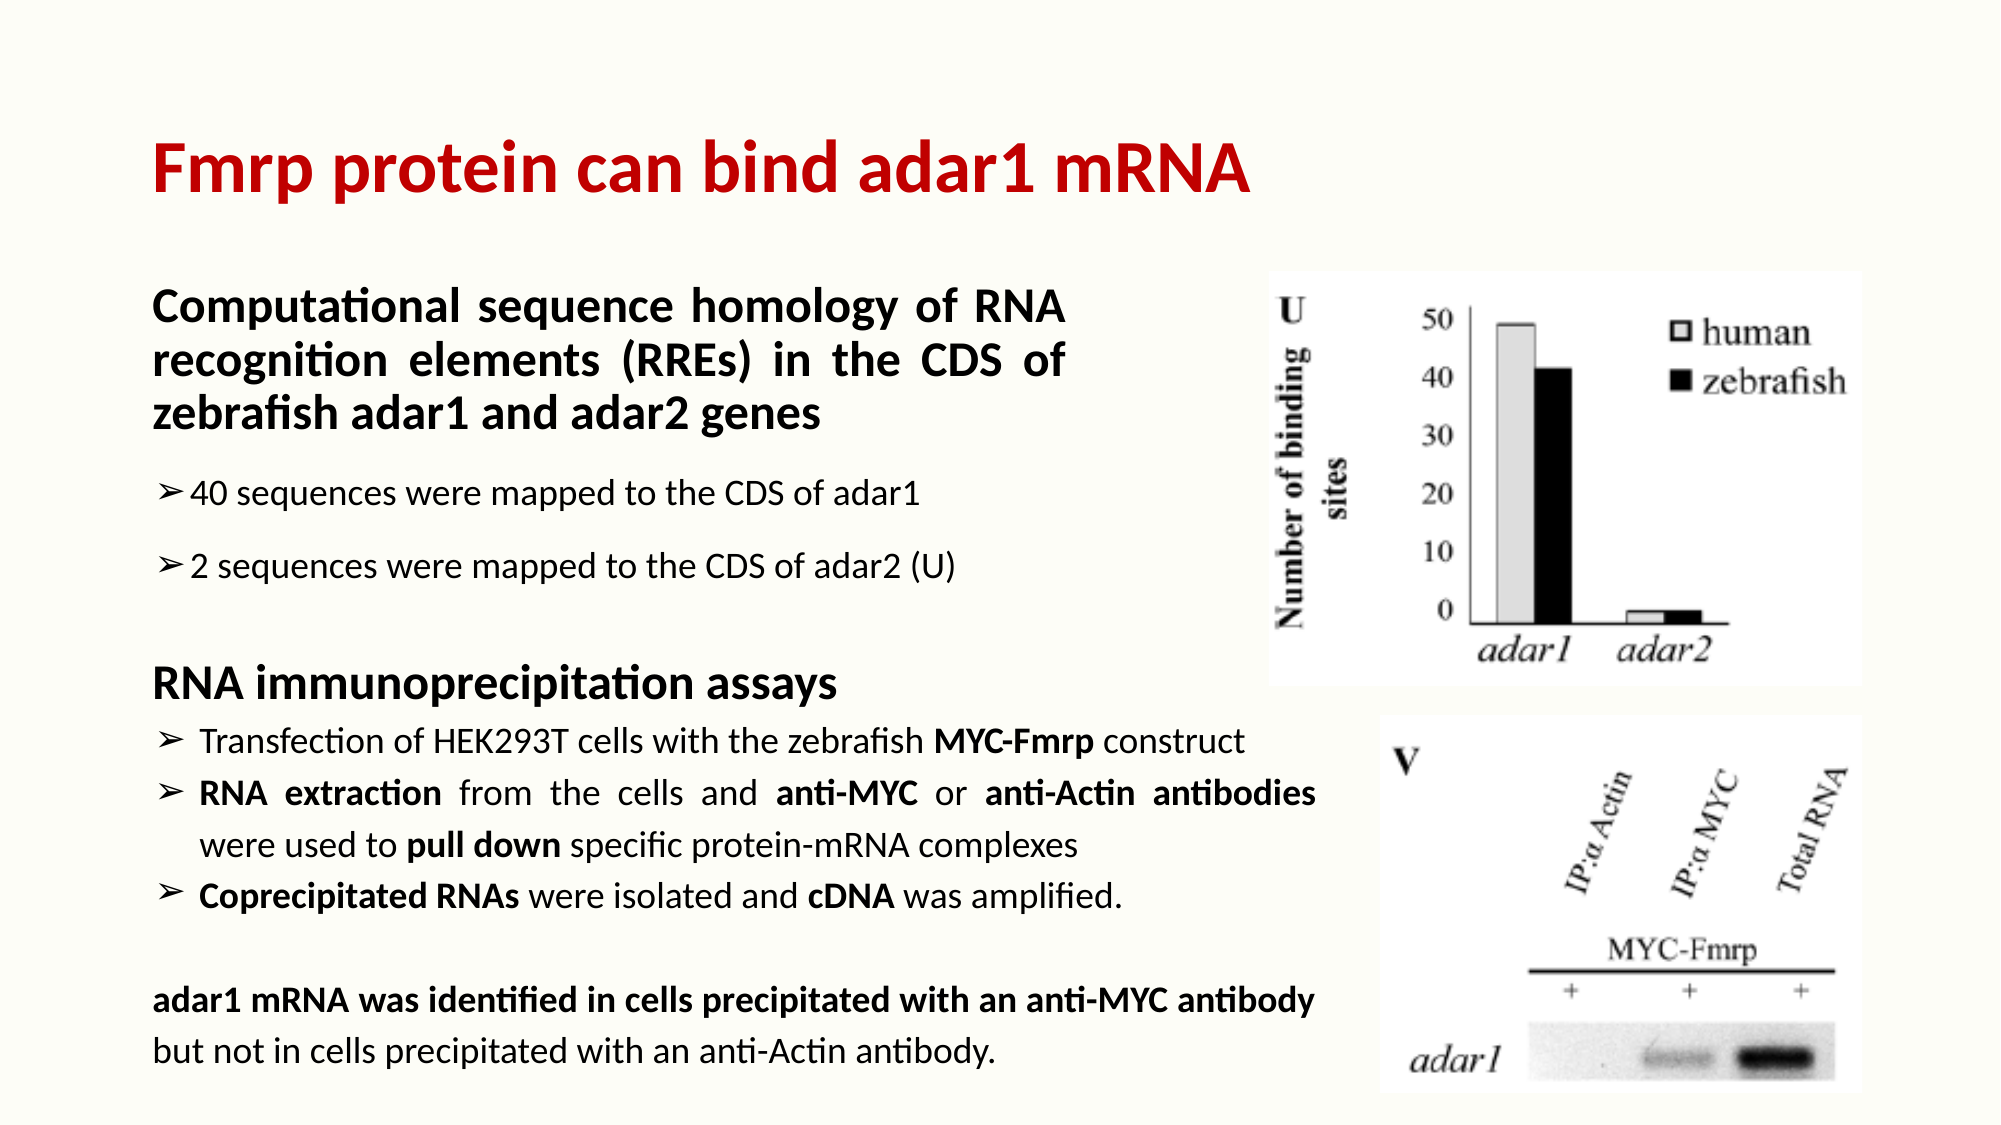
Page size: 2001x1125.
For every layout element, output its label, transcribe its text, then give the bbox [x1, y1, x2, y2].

title Fmrp protein can bind adar1 mRNA [137, 59, 1863, 278]
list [1268, 271, 1863, 687]
picture [1379, 715, 1863, 1094]
text_box RNA immunoprecipitation assays Transfection of HEK293T cells with the zebrafish MYC-Fmrp construct RNA extraction from the cells and anti-MYC or anti-Actin antibodies were used to pull down specific protein-mRNA complexes Coprecipitated RNAs were isolated and cDNA was amplified. adar1 mRNA was identified in cells precipitated with an anti-MYC antibody but not in cells precipitated with an anti-Actin antibody. [137, 641, 1332, 1066]
list Computational sequence homology of RNA recognition elements (RREs) in the CDS of zebrafish adar1 and adar2 genes 40 sequences were mapped to the CDS of adar1 2 sequences were mapped to the CDS of adar2 (U) [137, 271, 1082, 641]
